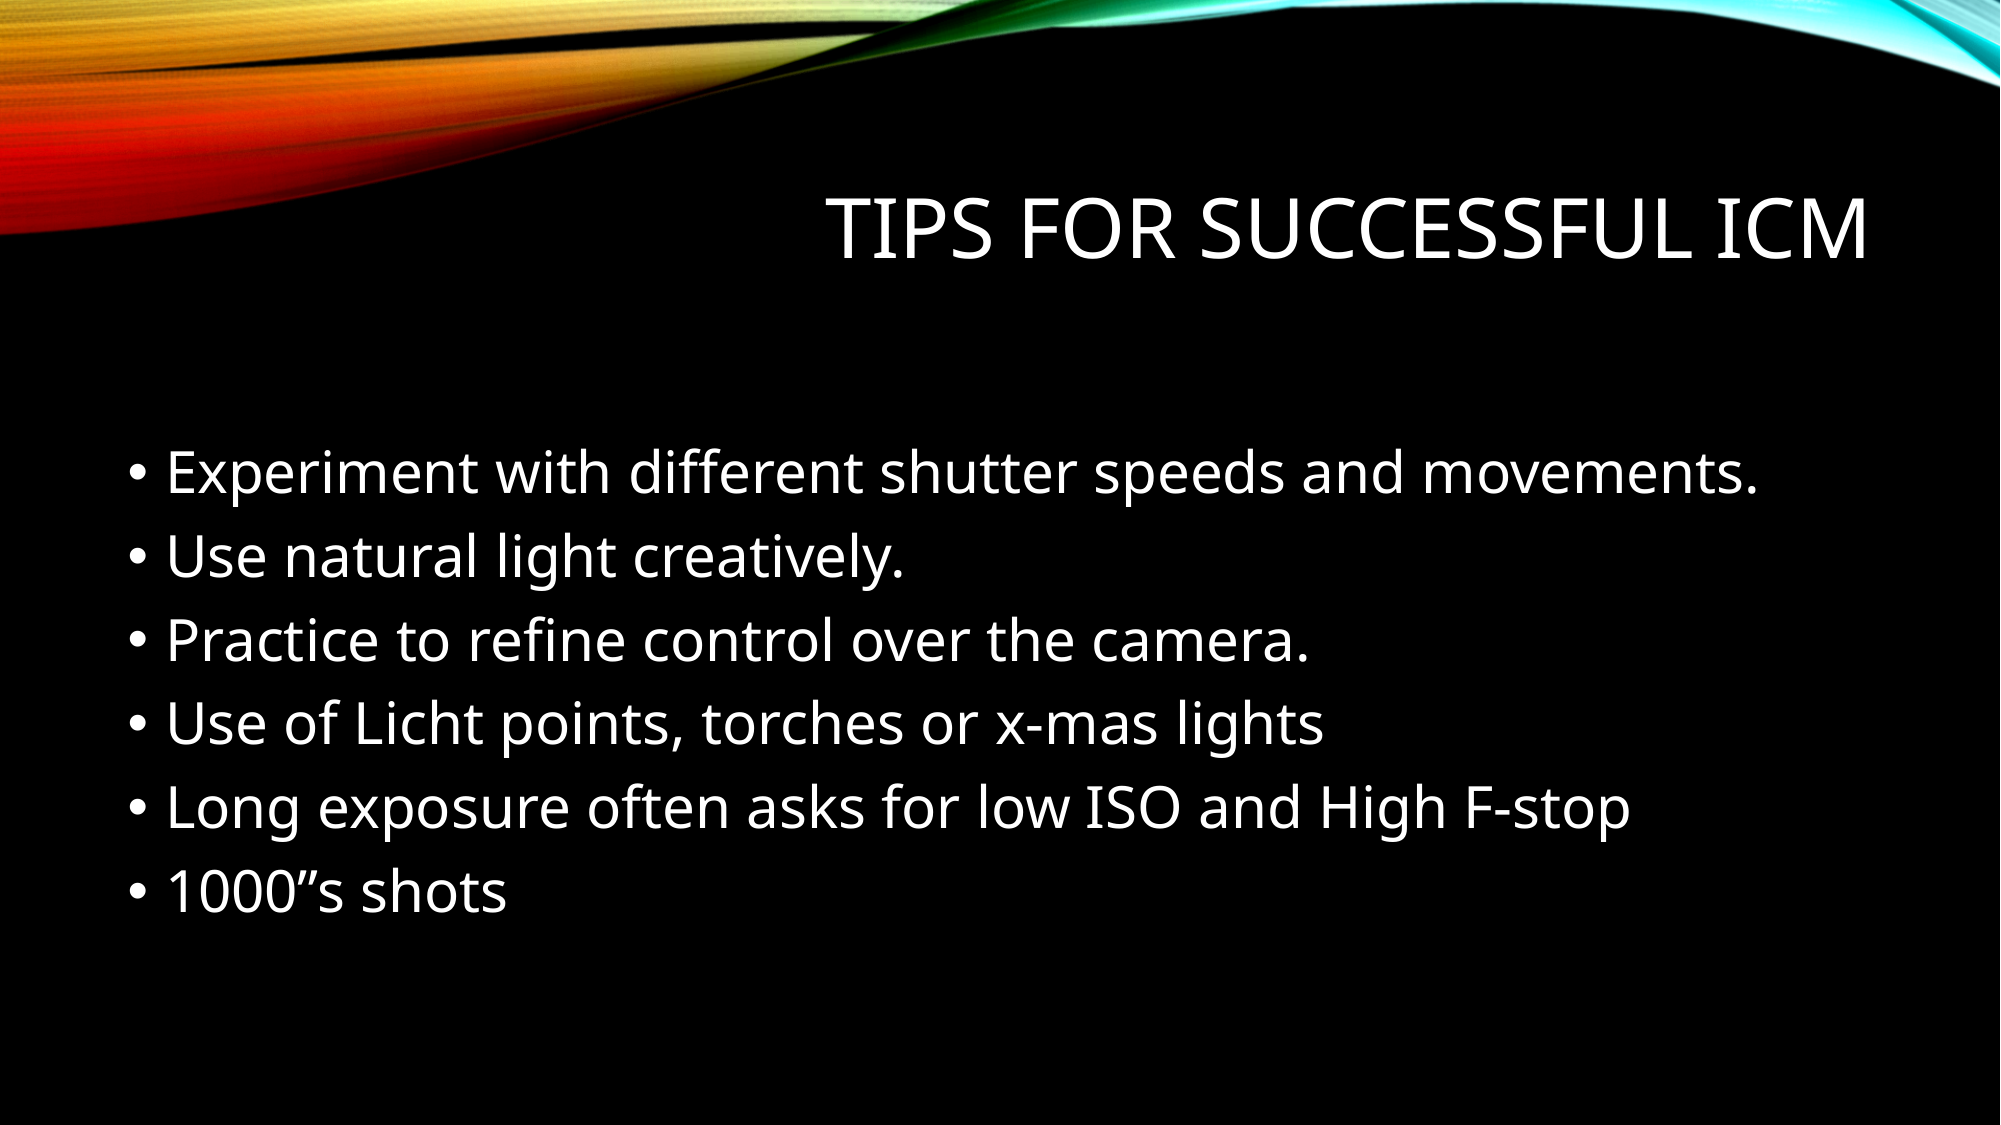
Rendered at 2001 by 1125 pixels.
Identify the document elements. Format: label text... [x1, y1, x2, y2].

picture [0, 0, 2000, 237]
list Experiment with different shutter speeds and movements. Use natural light creatively. Practice to refine control over the camera. Use of Licht points, torches or x-mas lights Long exposure often asks for low ISO and High F-stop 1000”s shots [112, 360, 1888, 1098]
title Tips for Successful ICM [474, 125, 1888, 338]
